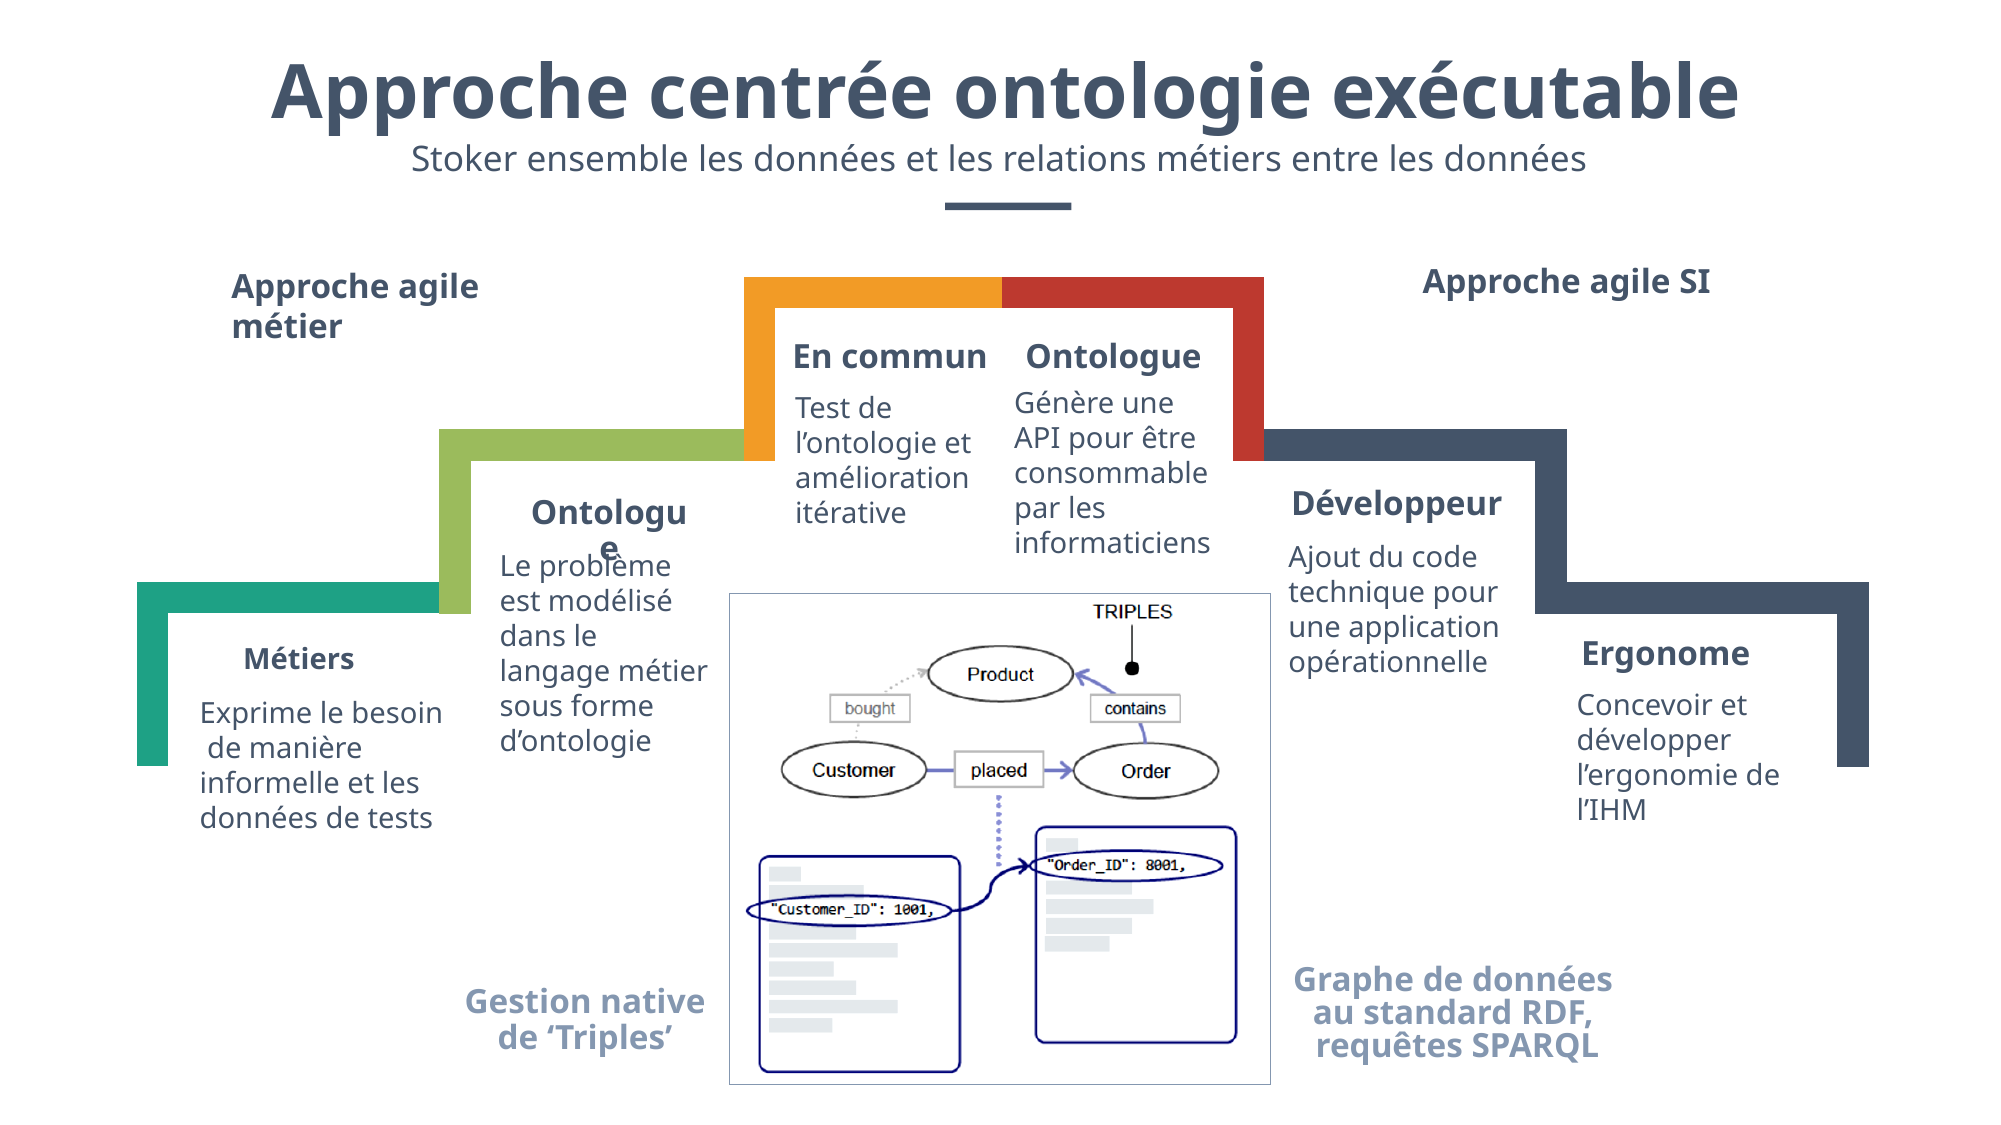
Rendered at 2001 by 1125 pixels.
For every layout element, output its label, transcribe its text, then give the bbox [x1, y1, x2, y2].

text_box Exprime le besoin de manière informelle et les données de tests [179, 684, 467, 845]
text_box [1567, 582, 1869, 767]
text_box Développeur [1274, 476, 1520, 527]
text_box Ergonome [1543, 626, 1789, 677]
text_box Métiers [223, 630, 439, 684]
text_box Test de l’ontologie et amélioration itérative [775, 379, 994, 539]
text_box Graphe de données au standard RDF, requêtes SPARQL [1272, 954, 1643, 1072]
text_box Ontologue [511, 485, 708, 536]
text_box Ontologue [1003, 329, 1224, 380]
text_box [1264, 429, 1567, 614]
text_box Concevoir et développer l’ergonomie de l’IHM [1556, 676, 1849, 836]
text_box Génère une API pour être consommable par les informaticiens [994, 374, 1241, 570]
text_box [137, 582, 439, 766]
text_box [1002, 277, 1264, 461]
text_box [744, 277, 1002, 461]
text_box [0, 39, 2000, 211]
text_box Approche agile SI [1402, 250, 1806, 311]
text_box Ajout du code technique pour une application opérationnelle [1268, 528, 1559, 688]
text_box En commun [780, 329, 1000, 380]
text_box Approche agile métier [211, 255, 615, 355]
picture [728, 593, 1271, 1085]
text_box [439, 429, 744, 614]
text_box Gestion native de ‘Triples’ [449, 975, 721, 1065]
text_box Le problème est modélisé dans le langage métier sous forme d’ontologie [479, 537, 736, 768]
